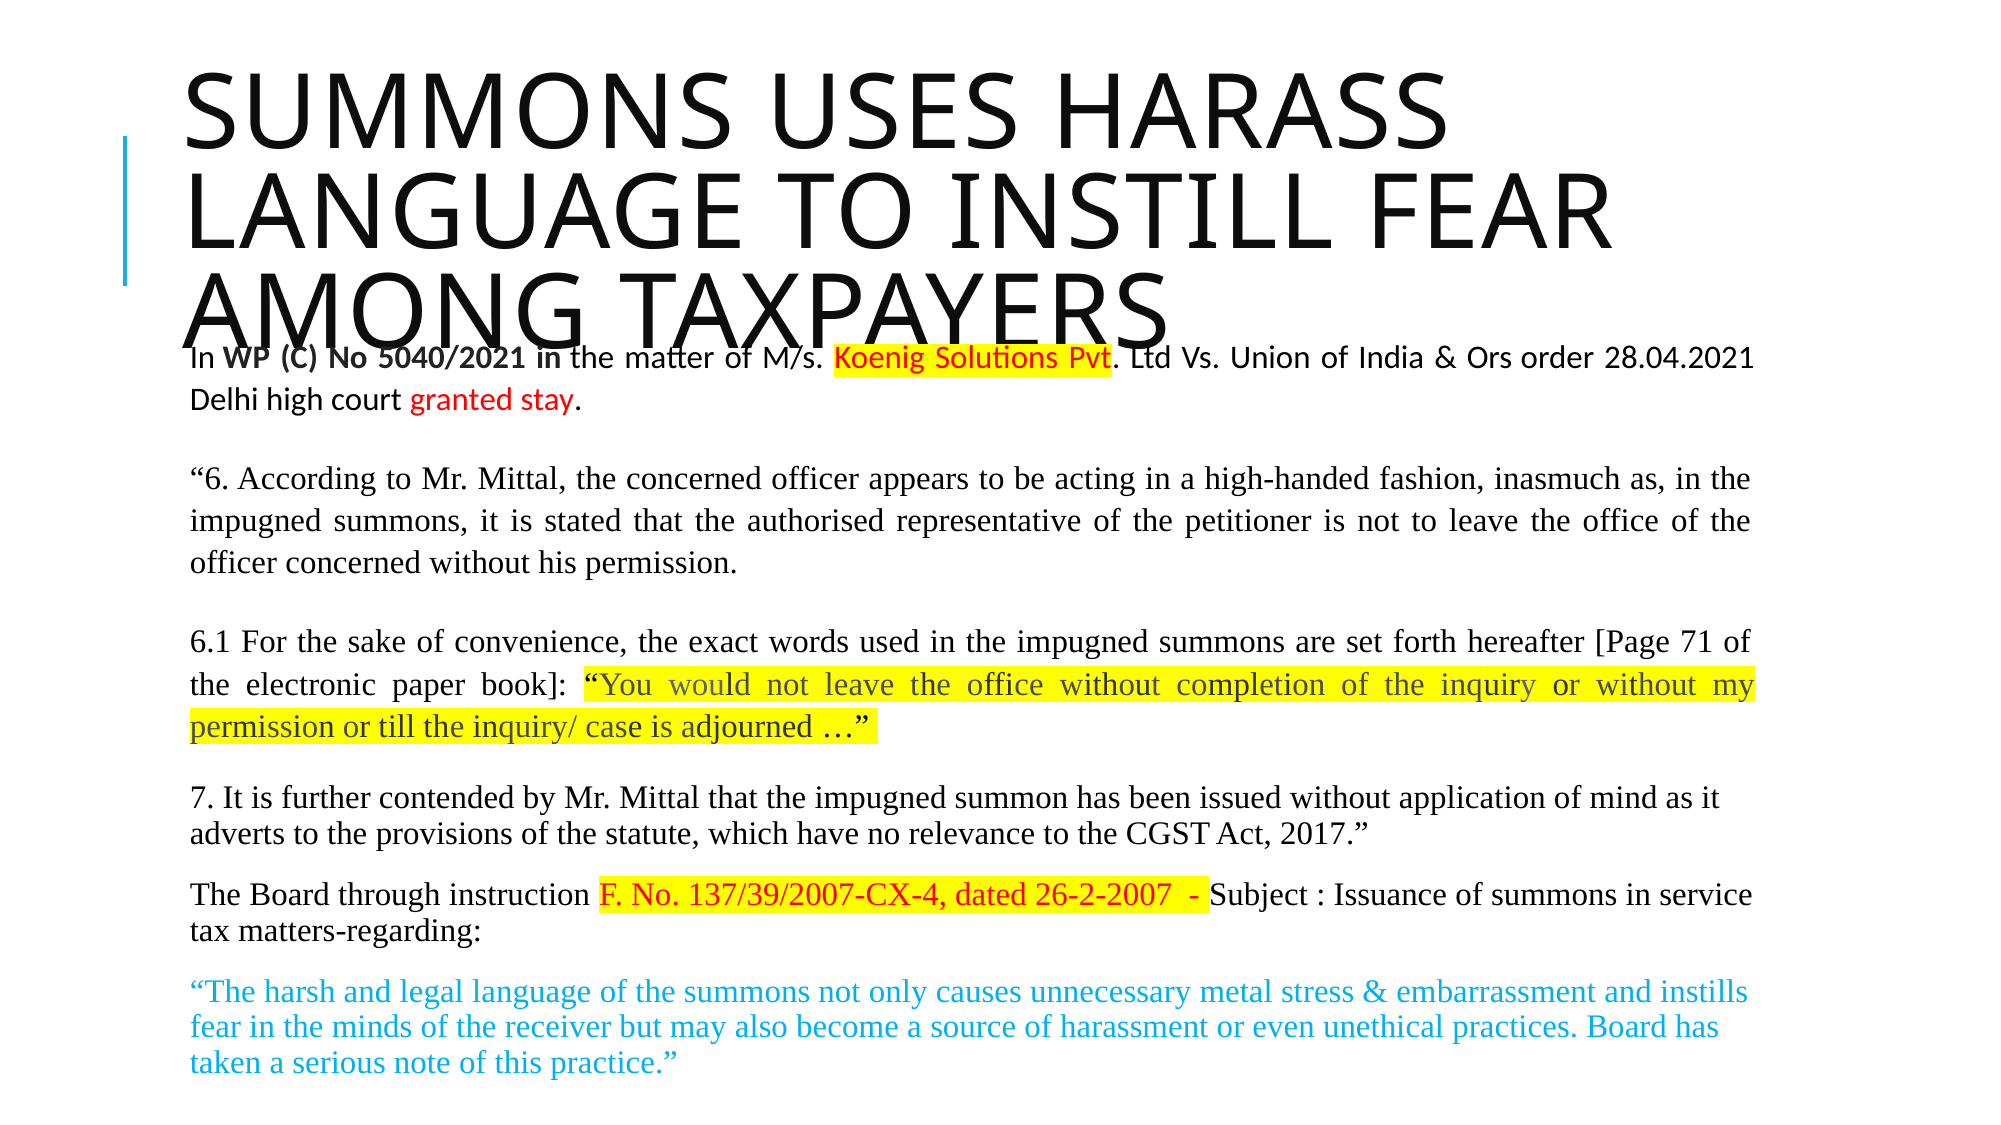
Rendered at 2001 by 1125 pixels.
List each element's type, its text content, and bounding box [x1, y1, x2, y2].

list In WP (C) No 5040/2021 in the matter of M/s. Koenig Solutions Pvt. Ltd Vs. Union of India & Ors order 28.04.2021 Delhi high court granted stay. “6. According to Mr. Mittal, the concerned officer appears to be acting in a high-handed fashion, inasmuch as, in the impugned summons, it is stated that the authorised representative of the petitioner is not to leave the office of the officer concerned without his permission. 6.1 For the sake of convenience, the exact words used in the impugned summons are set forth hereafter [Page 71 of the electronic paper book]: “You would not leave the office without completion of the inquiry or without my permission or till the inquiry/ case is adjourned …” 7. It is further contended by Mr. Mittal that the impugned summon has been issued without application of mind as it adverts to the provisions of the statute, which have no relevance to the CGST Act, 2017.” The Board through instruction F. No. 137/39/2007-CX-4, dated 26-2-2007 - Subject : Issuance of summons in service tax matters-regarding: “The harsh and legal language of the summons not only causes unnecessary metal stress & embarrassment and instills fear in the minds of the receiver but may also become a source of harassment or even unethical practices. Board has taken a serious note of this practice.” [168, 325, 1763, 1095]
title Summons uses harass language to inStILl fear among taxpayers [168, 96, 1763, 325]
